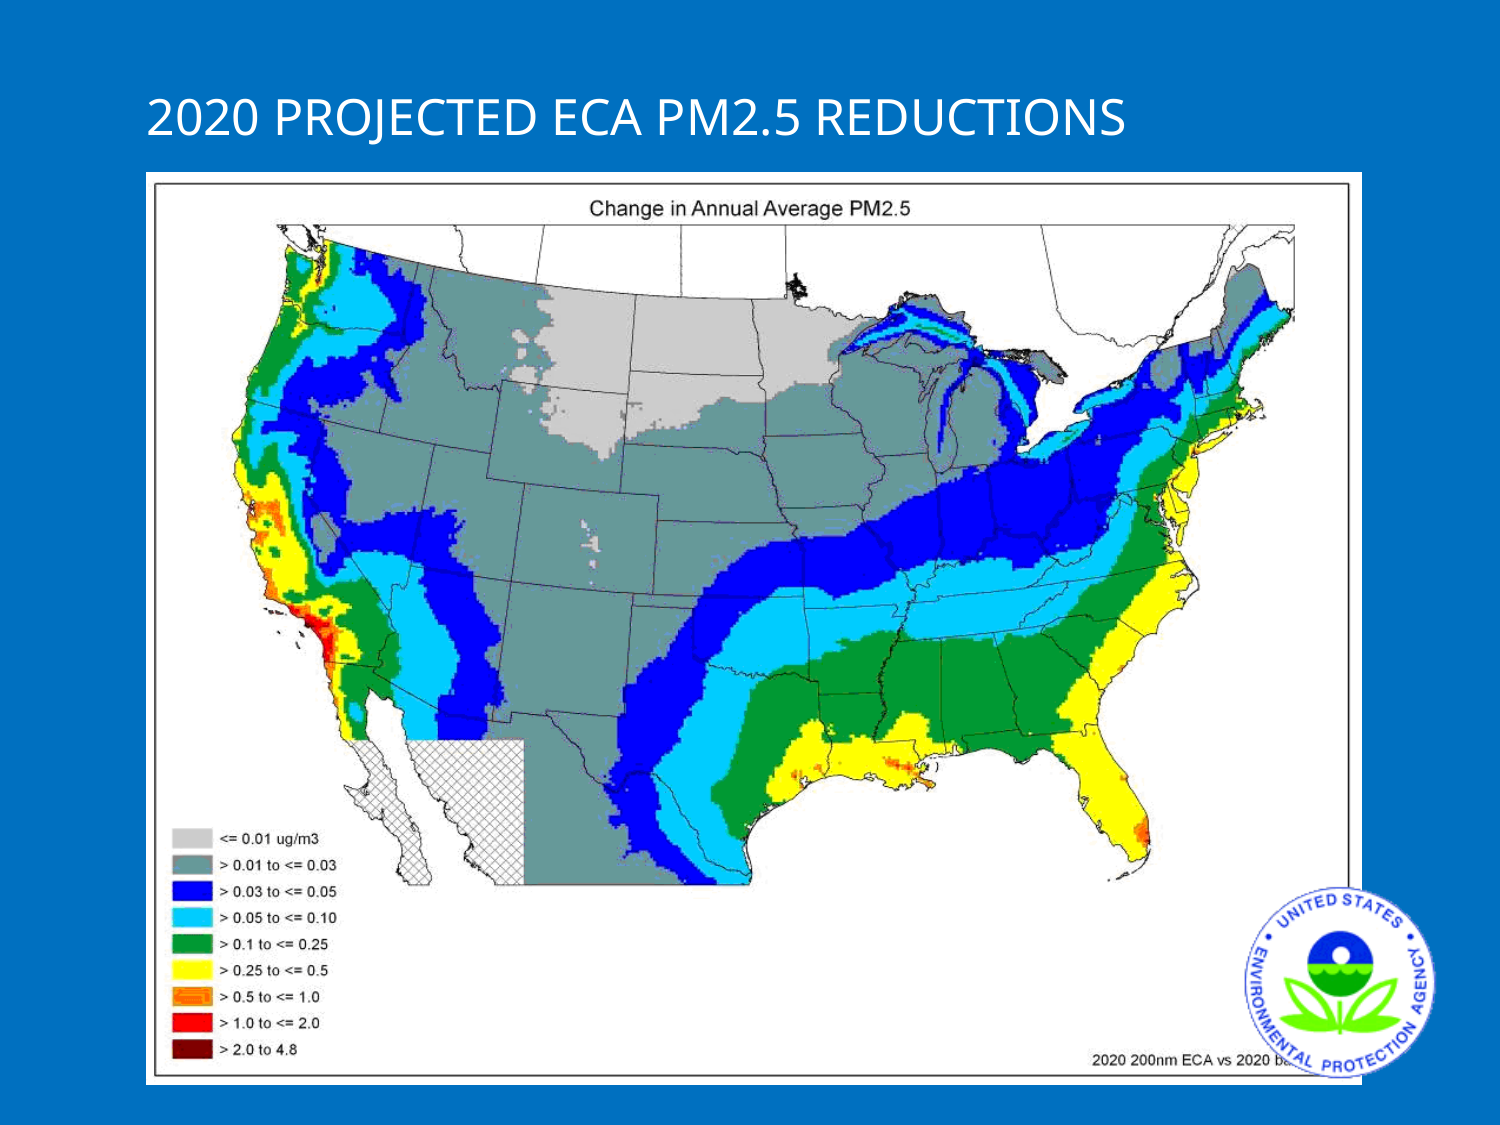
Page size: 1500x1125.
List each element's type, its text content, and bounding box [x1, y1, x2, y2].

picture [146, 172, 1444, 1085]
title 2020 Projected ECA pm2.5 reductions [146, 77, 1467, 201]
